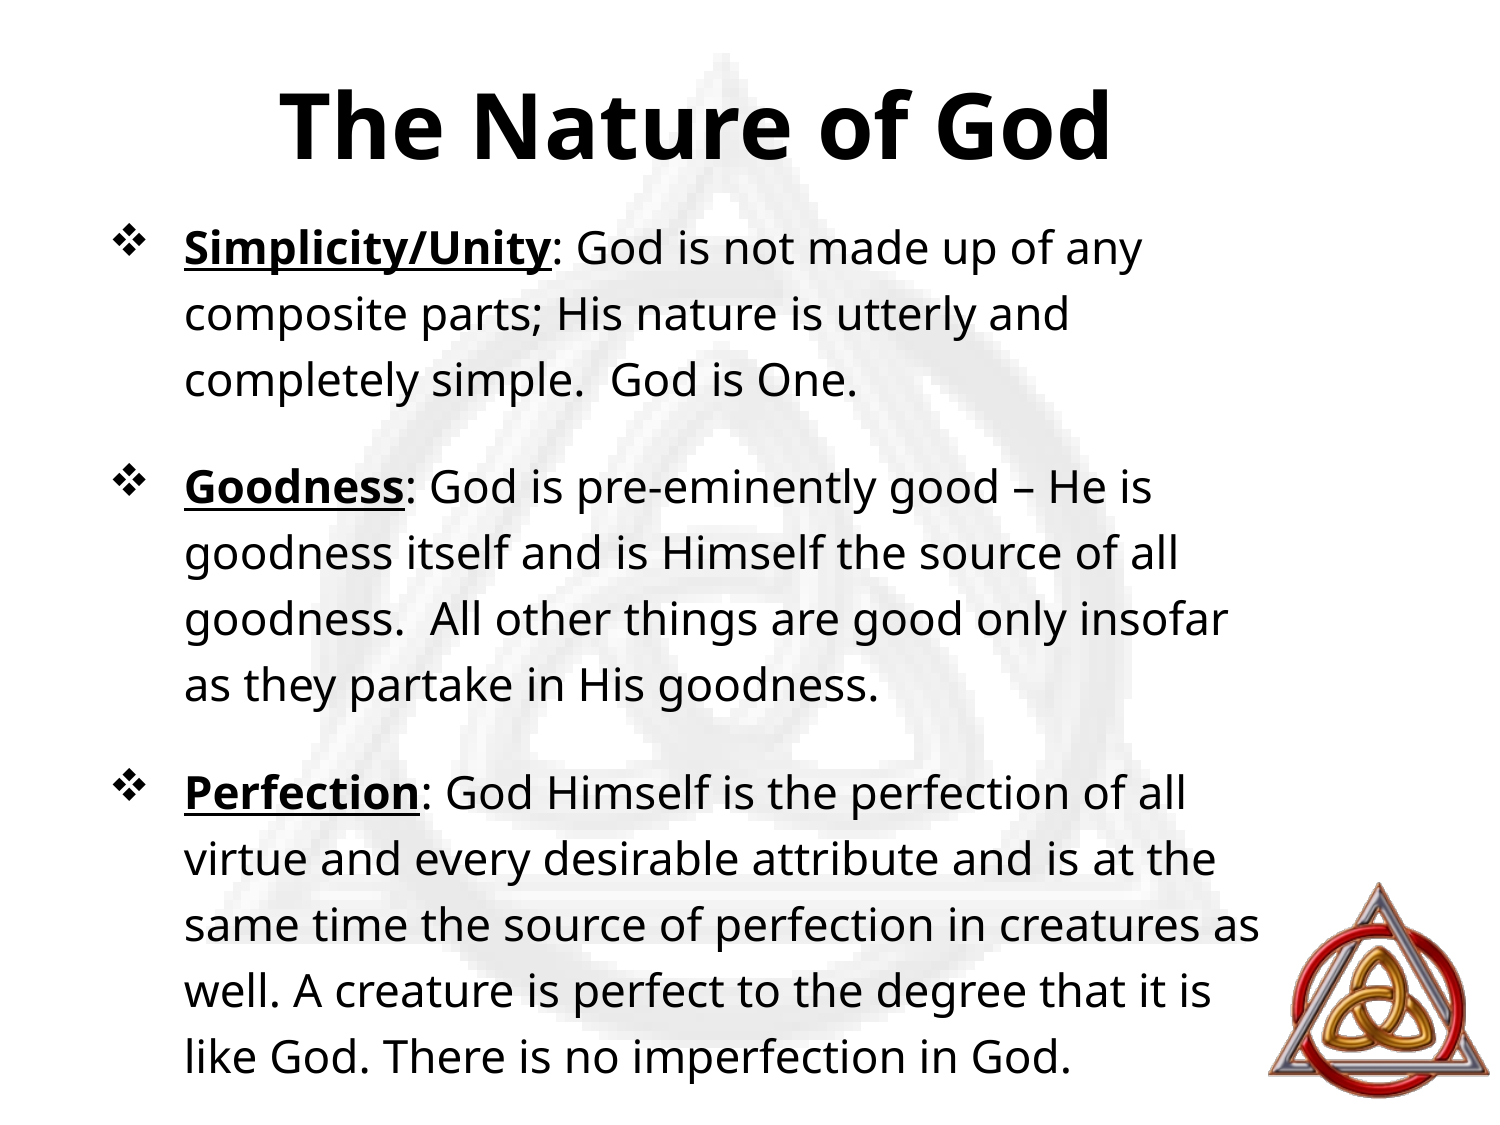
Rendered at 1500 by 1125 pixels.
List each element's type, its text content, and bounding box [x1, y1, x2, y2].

title The Nature of God [93, 45, 1300, 200]
picture [1260, 874, 1498, 1105]
list Simplicity/Unity: God is not made up of any composite parts; His nature is utterly and completely simple. God is One. Goodness: God is pre-eminently good – He is goodness itself and is Himself the source of all goodness. All other things are good only insofar as they partake in His goodness. Perfection: God Himself is the perfection of all virtue and every desirable attribute and is at the same time the source of perfection in creatures as well. A creature is perfect to the degree that it is like God. There is no imperfection in God. [93, 200, 1300, 1075]
